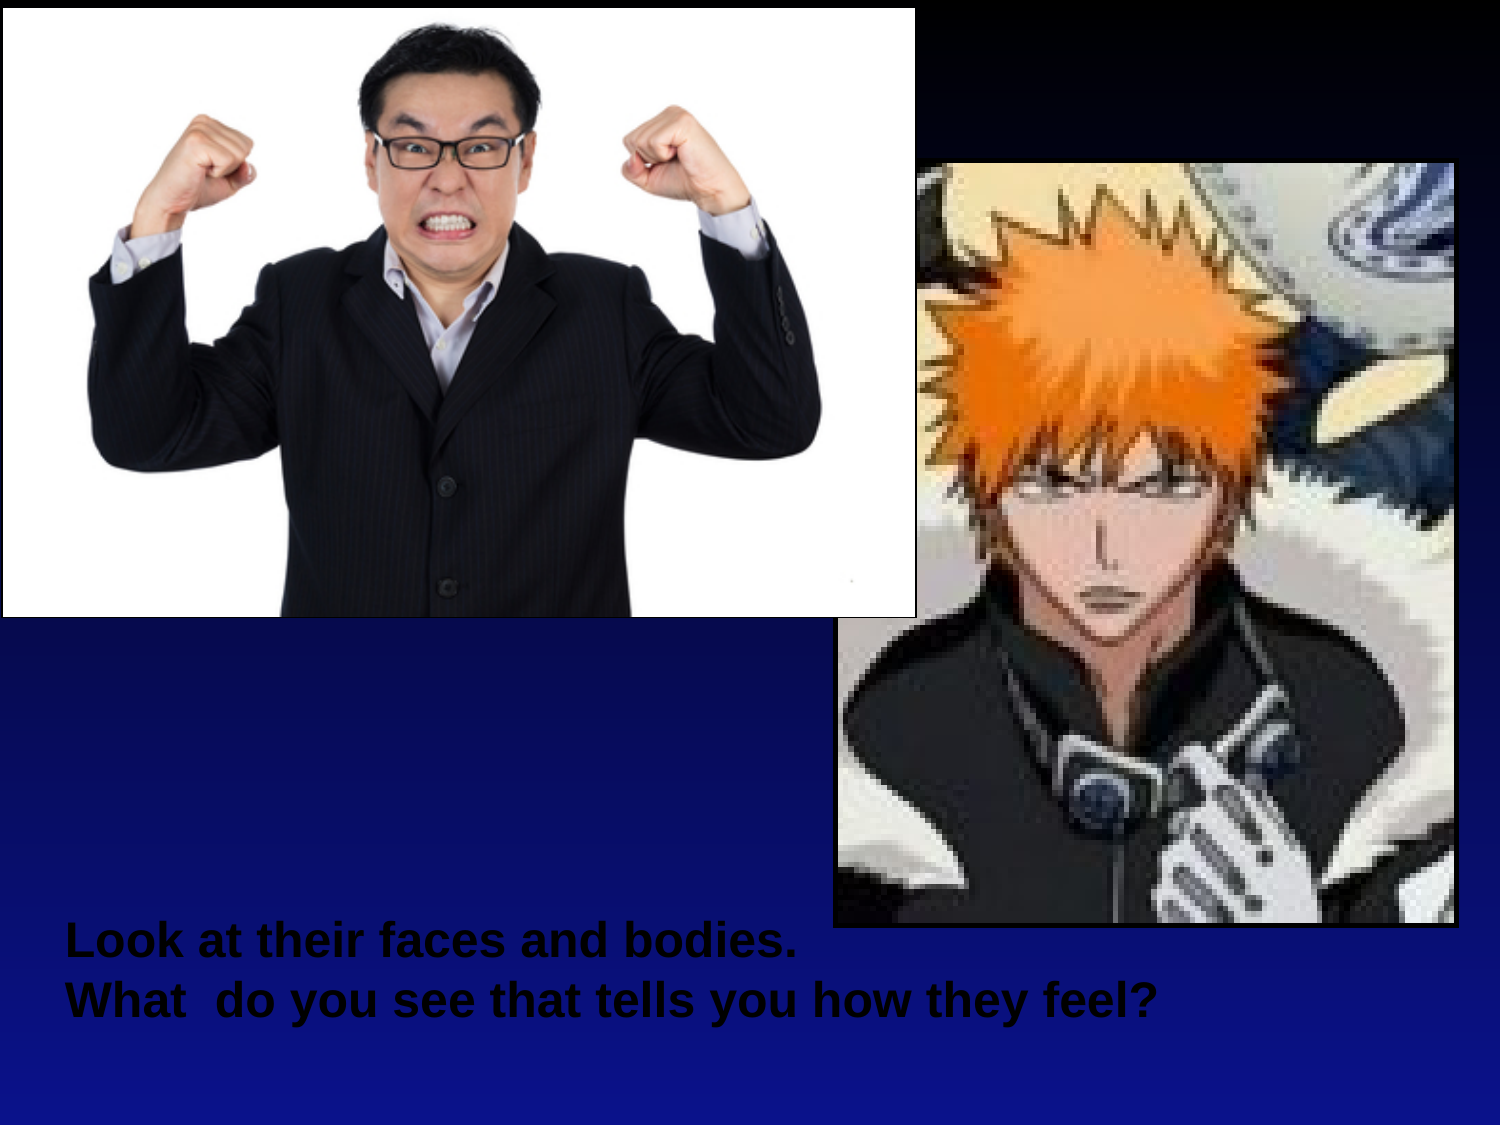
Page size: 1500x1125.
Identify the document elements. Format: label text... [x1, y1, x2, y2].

text_box Look at their faces and bodies. What do you see that tells you how they feel? [50, 899, 1500, 1035]
picture [2, 8, 1455, 924]
